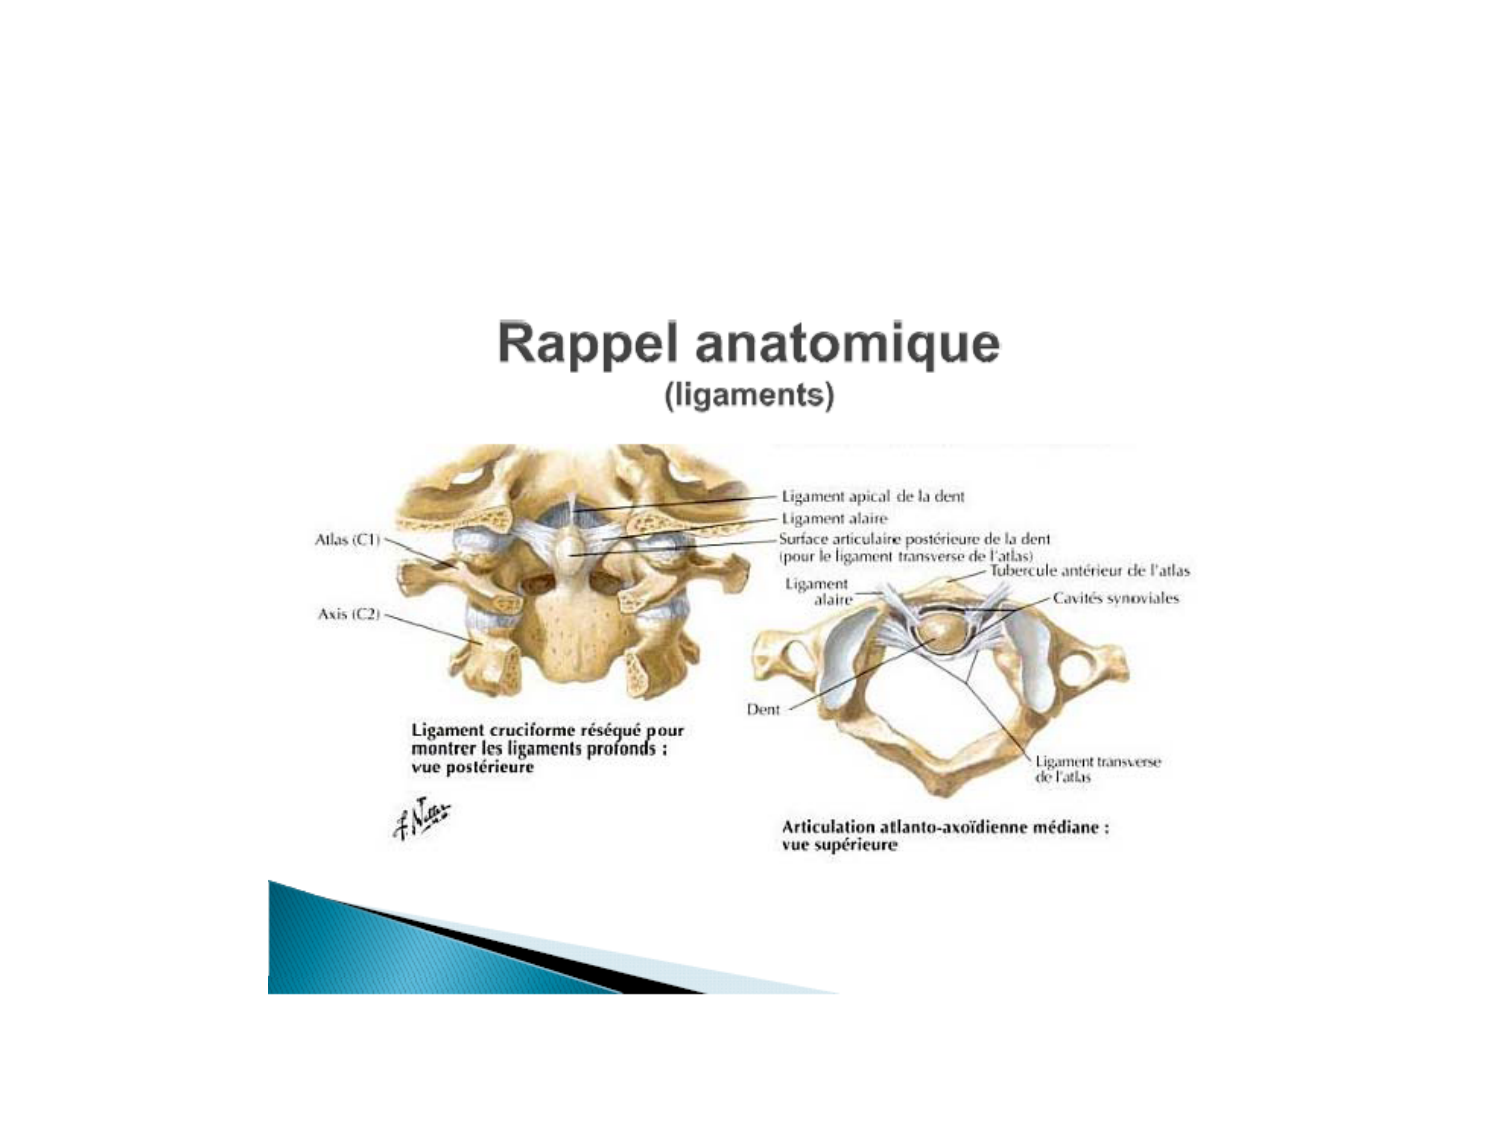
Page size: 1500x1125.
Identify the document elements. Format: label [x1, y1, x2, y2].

list [268, 262, 1232, 1006]
